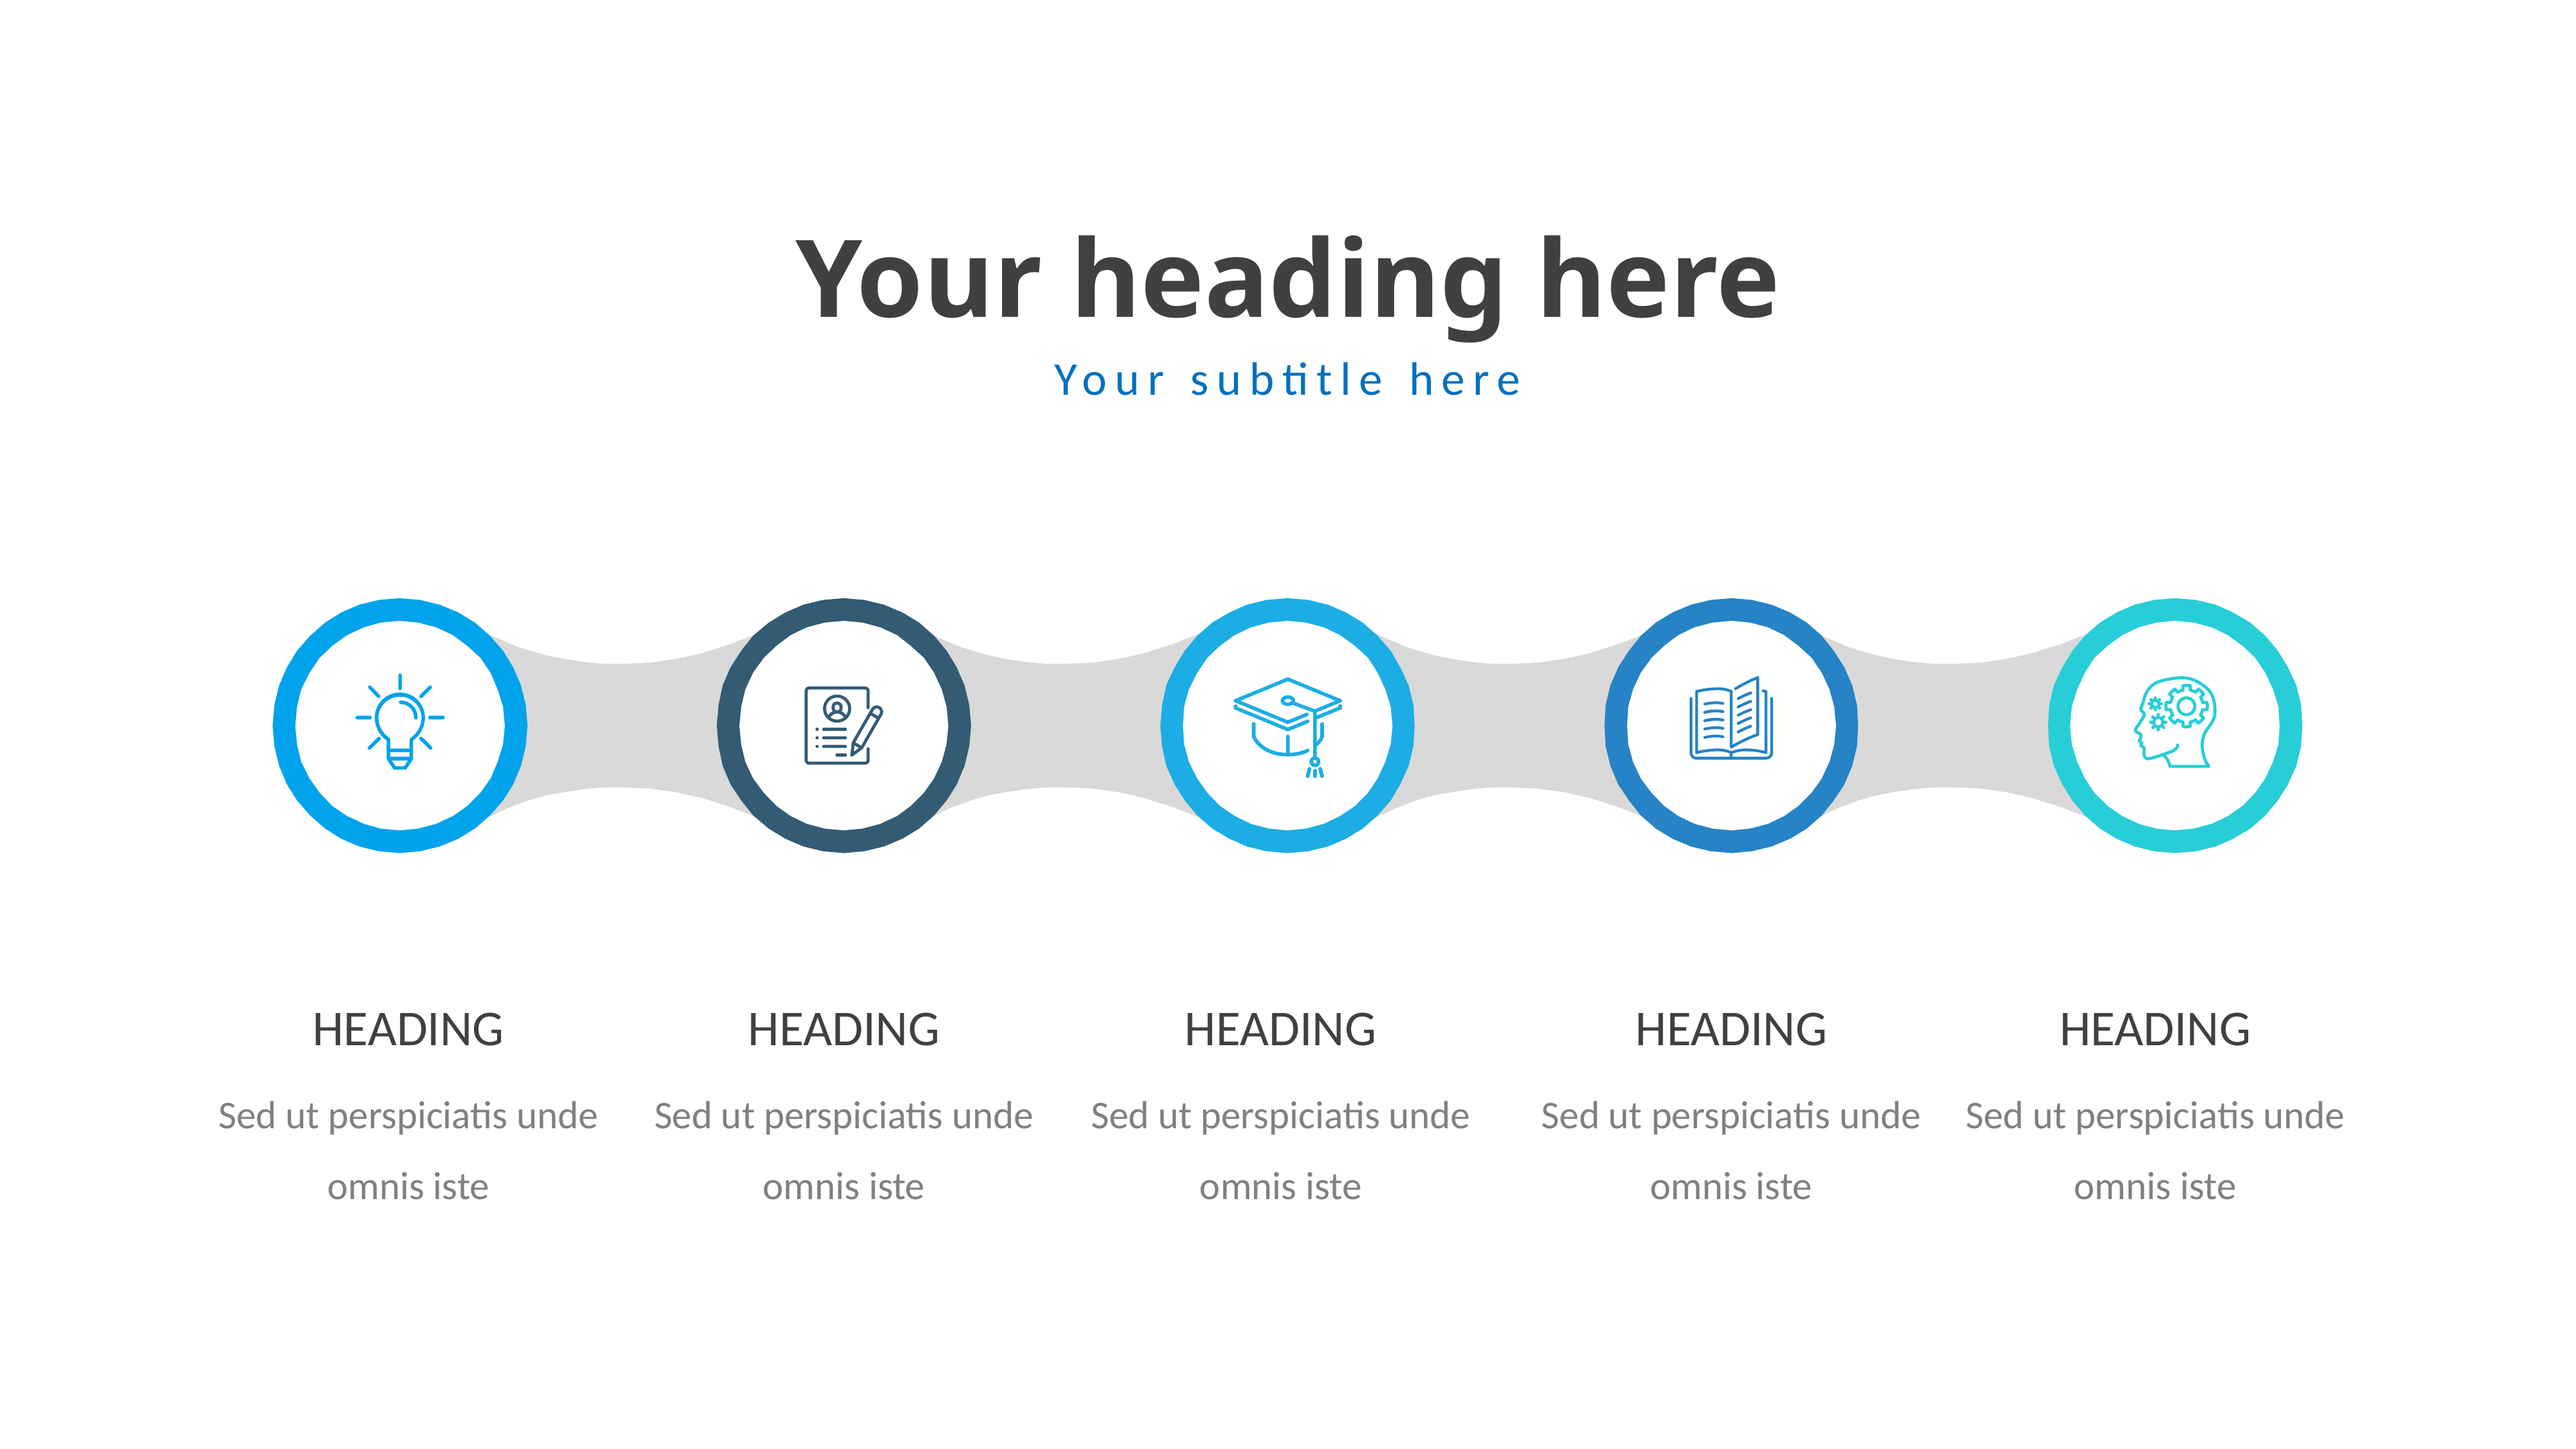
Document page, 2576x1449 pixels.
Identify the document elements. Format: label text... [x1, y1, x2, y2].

text_box [2048, 598, 2303, 853]
text_box Sed ut perspiciatis unde omnis iste [627, 1061, 1061, 1213]
text_box HEADING [202, 990, 614, 1060]
text_box [934, 634, 1199, 818]
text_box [2134, 676, 2217, 768]
text_box HEADING [1074, 990, 1487, 1060]
text_box Sed ut perspiciatis unde omnis iste [1938, 1061, 2372, 1213]
text_box [2070, 621, 2280, 831]
text_box [1182, 621, 1393, 831]
text_box [1375, 632, 1641, 819]
text_box Sed ut perspiciatis unde omnis iste [1514, 1061, 1938, 1213]
text_box Your subtitle here [0, 343, 2576, 410]
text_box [1689, 676, 1774, 760]
text_box Sed ut perspiciatis unde omnis iste [1064, 1061, 1498, 1213]
text_box [272, 598, 528, 853]
text_box [739, 621, 949, 831]
text_box [1822, 634, 2087, 817]
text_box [804, 686, 884, 765]
text_box [1604, 598, 1859, 853]
text_box [1160, 598, 1415, 853]
text_box [1627, 621, 1837, 831]
text_box Your heading here [0, 205, 2576, 343]
text_box HEADING [1525, 990, 1938, 1060]
text_box [488, 633, 753, 817]
text_box [295, 621, 505, 831]
text_box HEADING [638, 990, 1050, 1060]
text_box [355, 673, 445, 770]
text_box [717, 598, 971, 853]
text_box HEADING [1949, 990, 2362, 1060]
text_box Sed ut perspiciatis unde omnis iste [191, 1061, 625, 1213]
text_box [1233, 677, 1342, 778]
